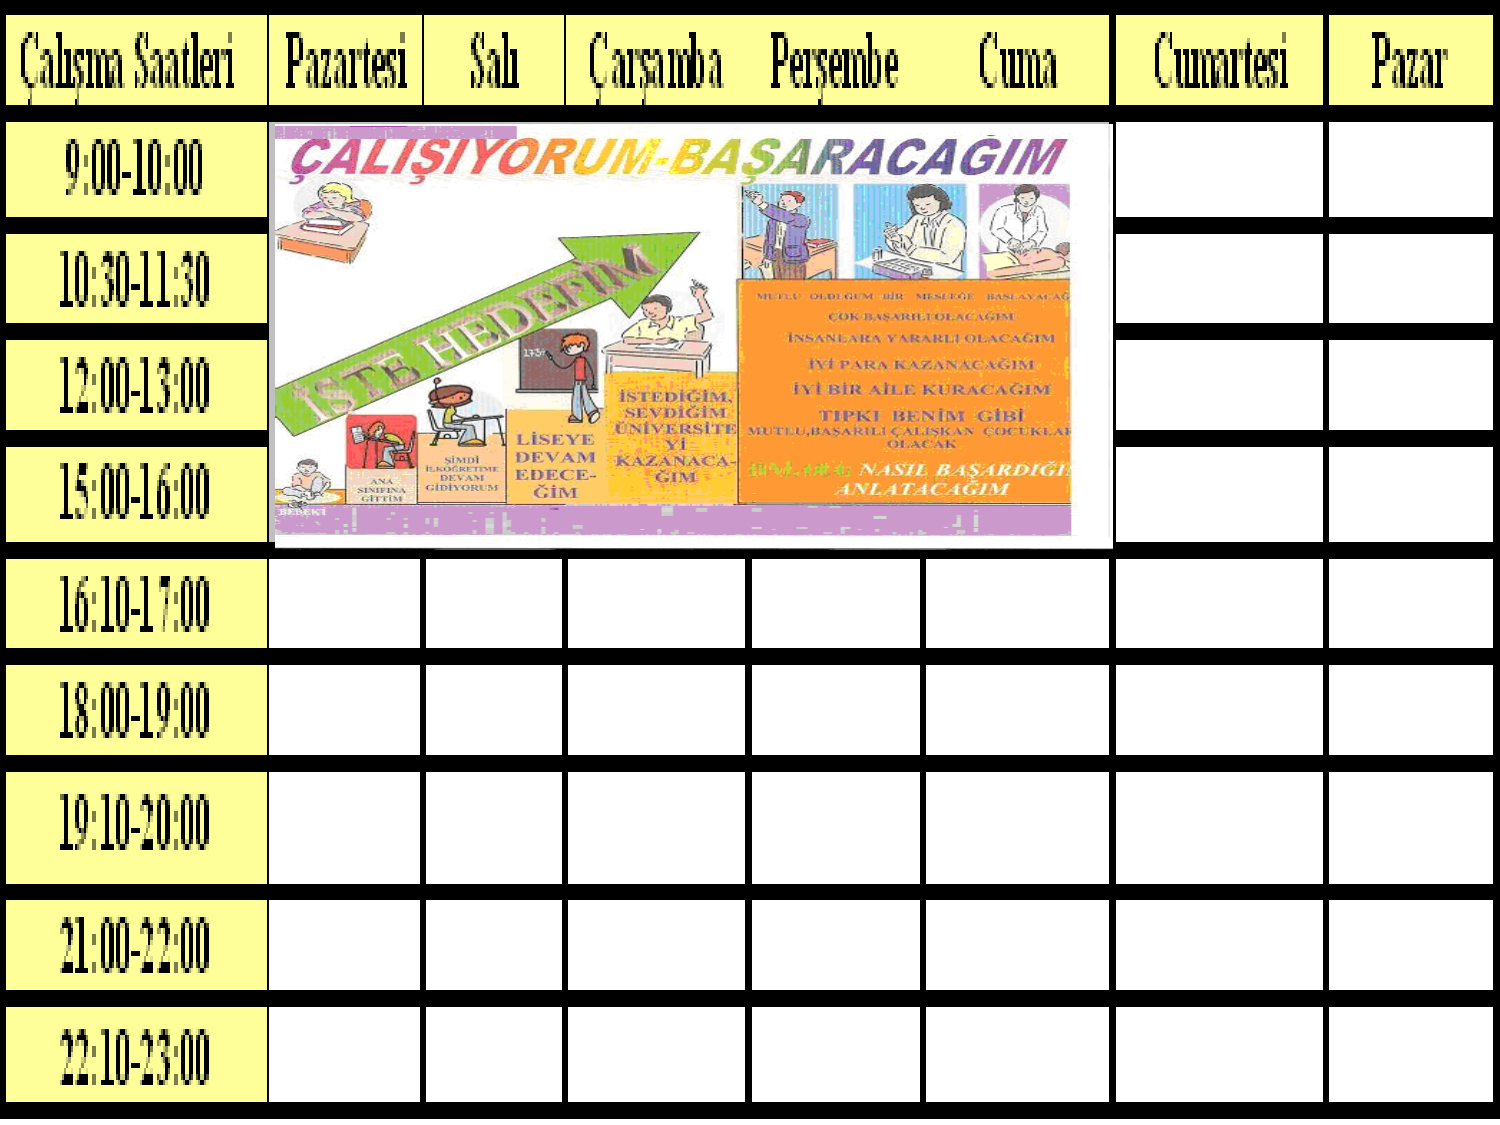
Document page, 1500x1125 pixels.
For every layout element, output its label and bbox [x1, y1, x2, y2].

list [0, 0, 1500, 1125]
picture [274, 124, 1113, 551]
